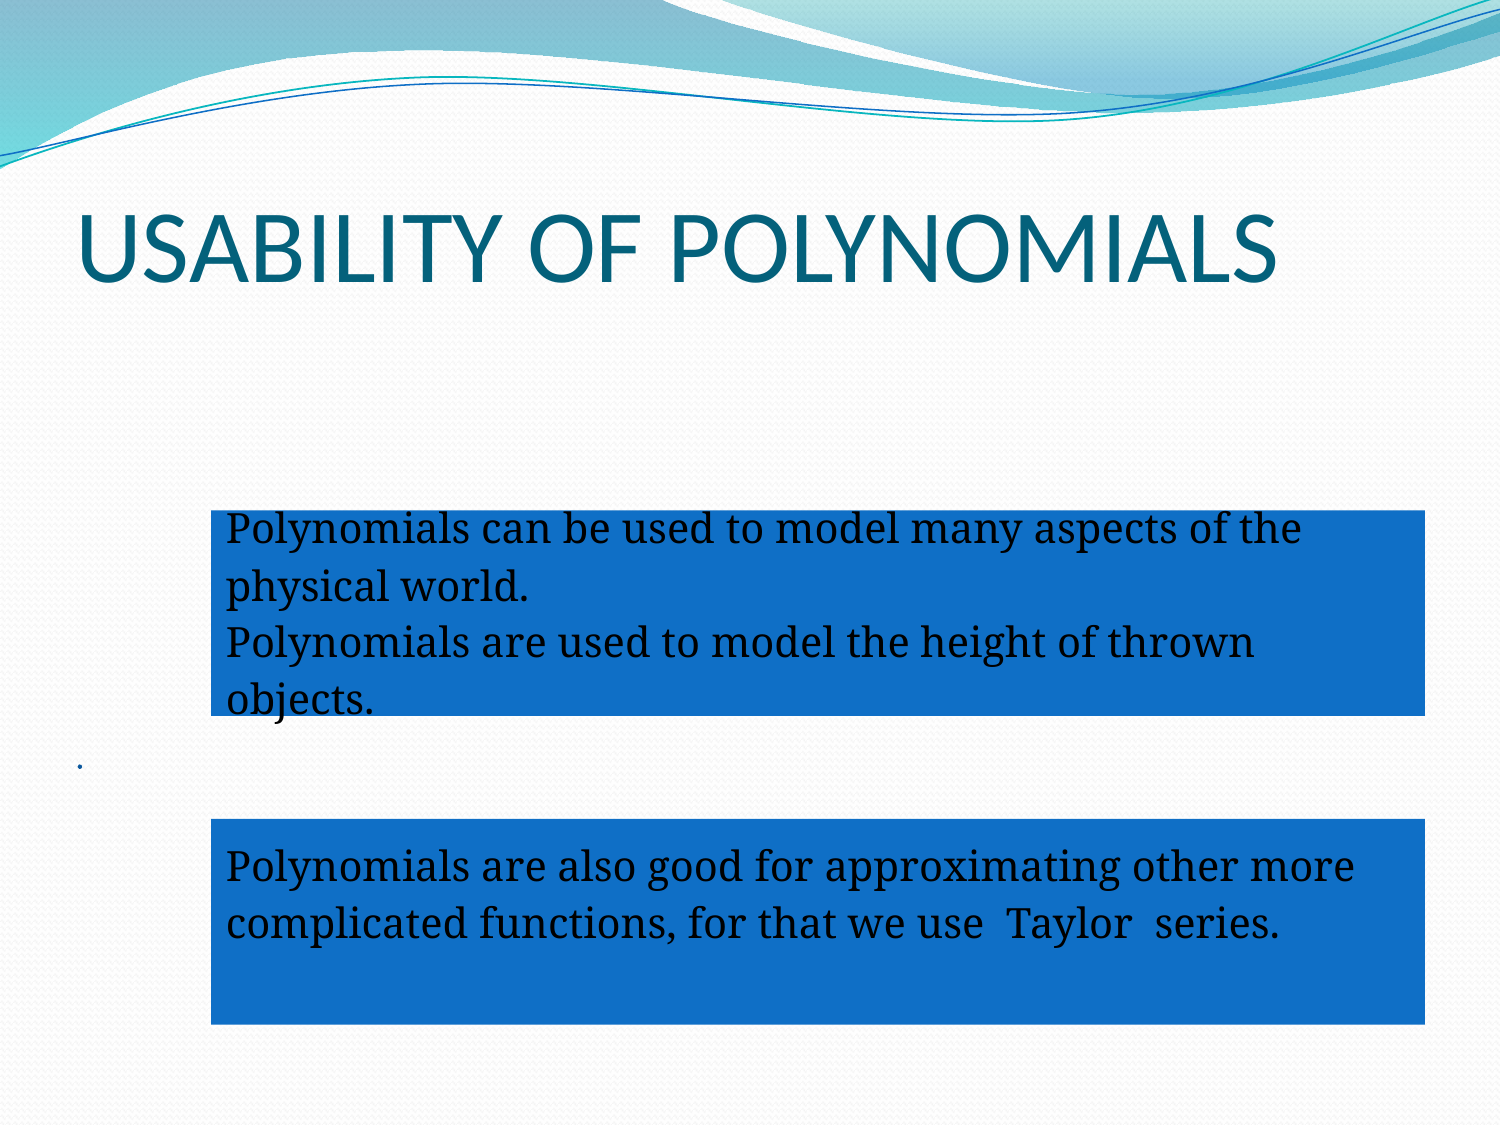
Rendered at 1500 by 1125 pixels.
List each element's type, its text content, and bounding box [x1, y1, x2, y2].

title USABILITY OF POLYNOMIALS [74, 115, 1426, 304]
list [74, 317, 1426, 1038]
